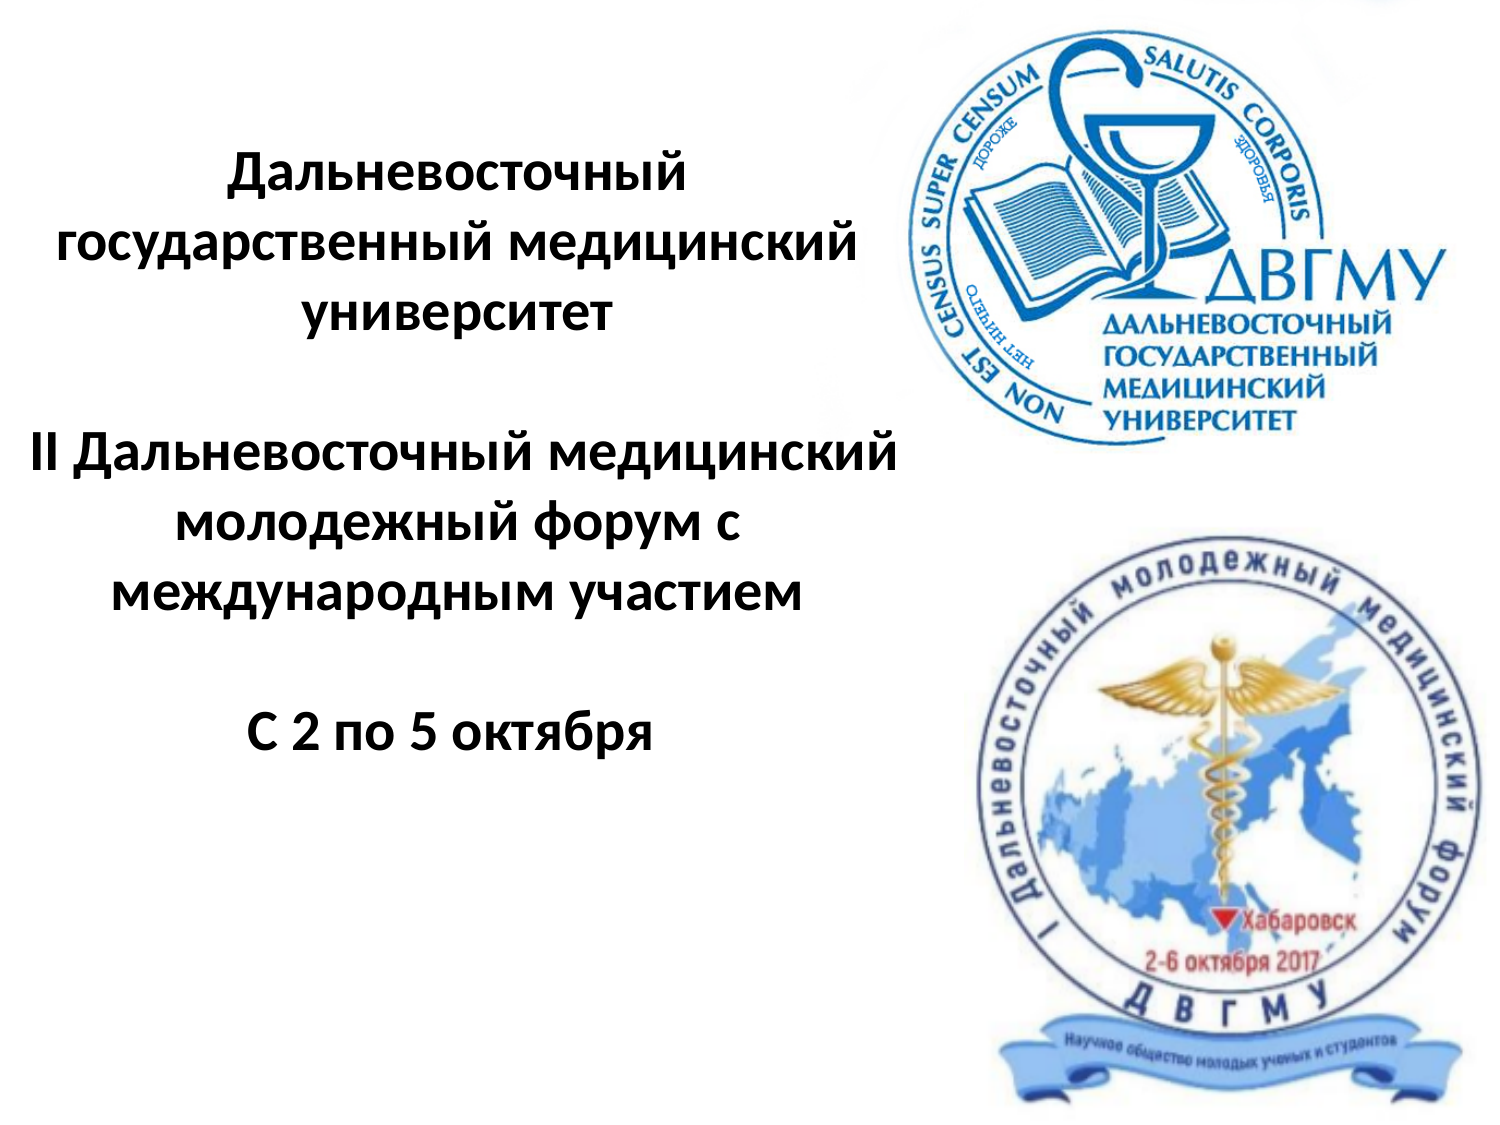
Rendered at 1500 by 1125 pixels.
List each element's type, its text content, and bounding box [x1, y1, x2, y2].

text_box Дальневосточный государственный медицинский университет II Дальневосточный медицинский молодежный форум с международным участием С 2 по 5 октября [0, 54, 916, 840]
picture [964, 514, 1500, 1125]
picture [808, 0, 1500, 462]
